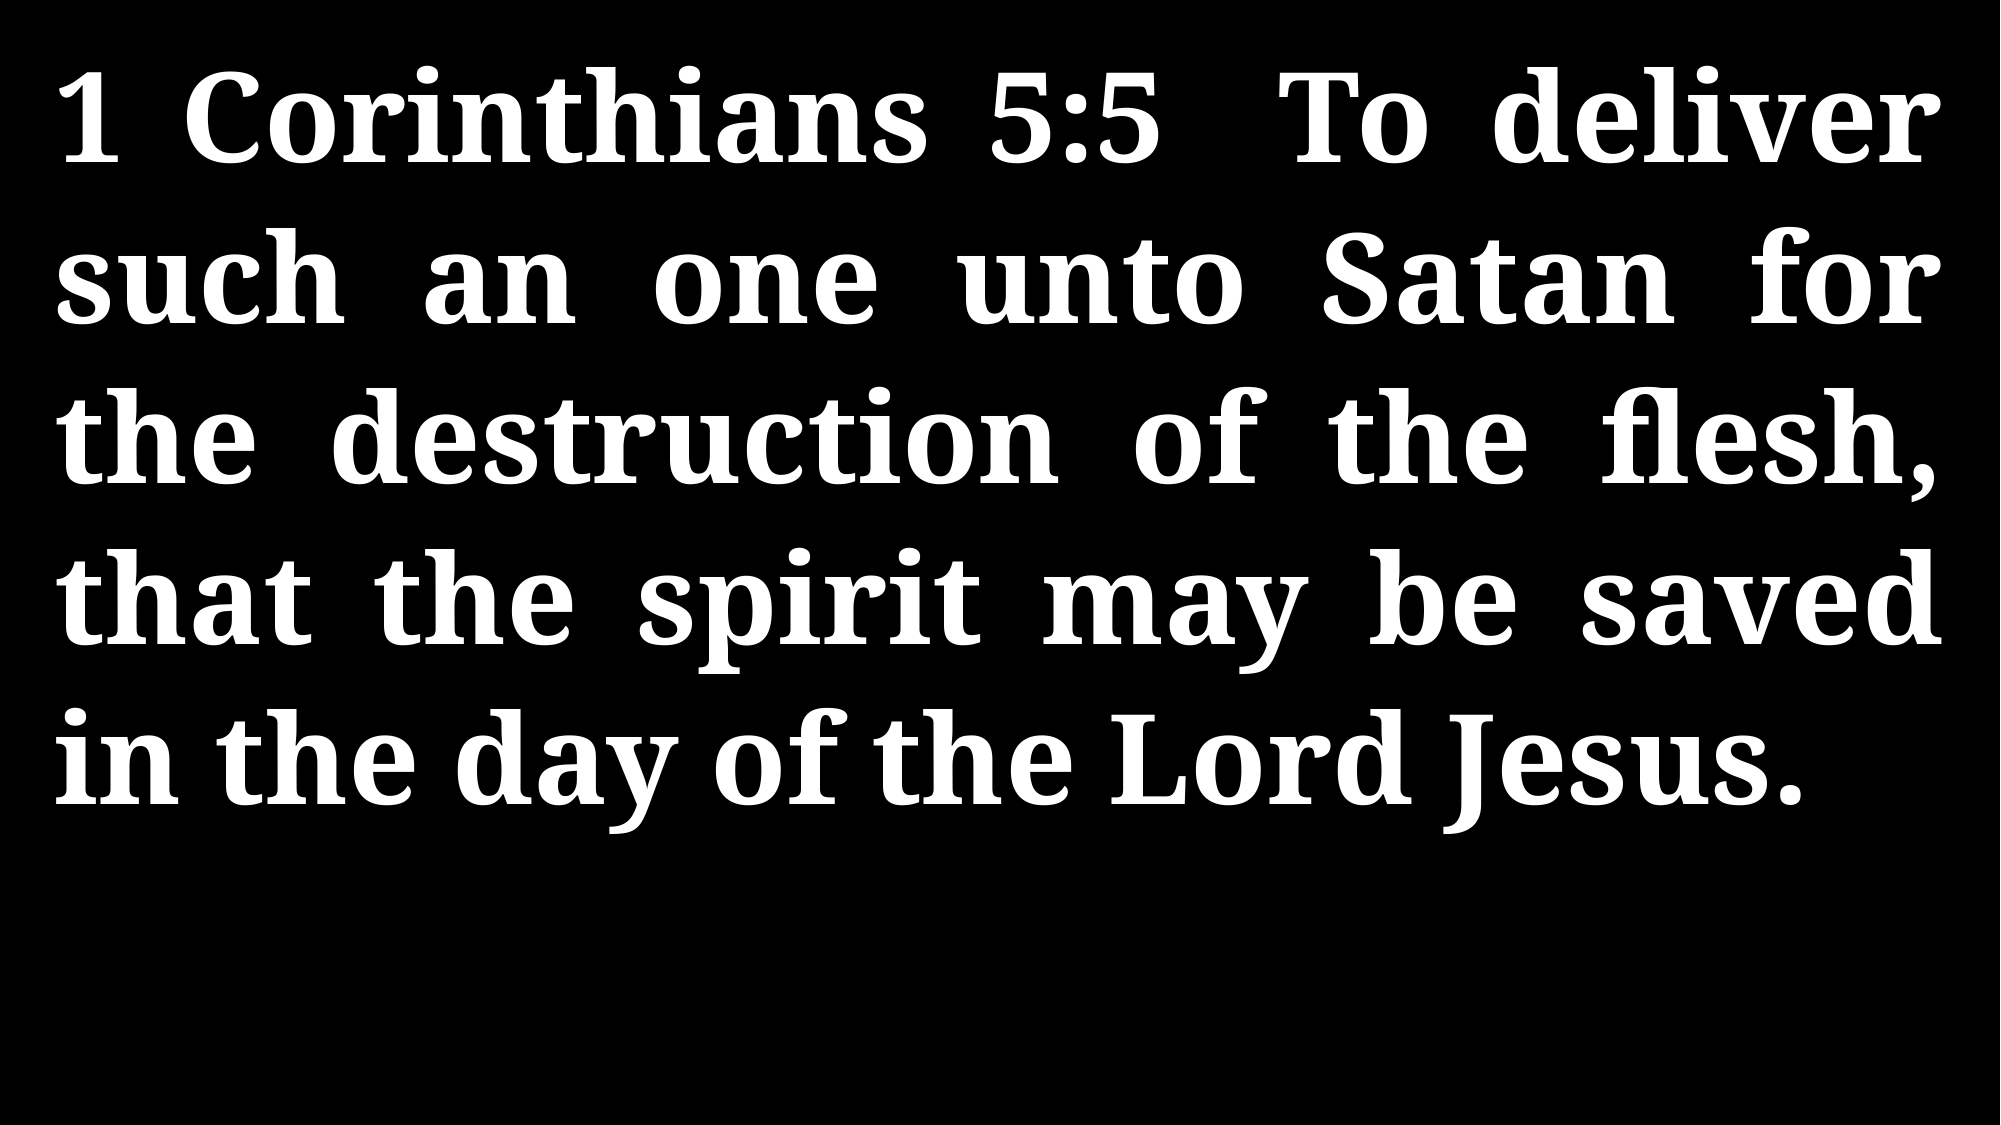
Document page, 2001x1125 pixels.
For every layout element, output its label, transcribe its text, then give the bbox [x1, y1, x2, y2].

text_box 1 Corinthians 5:5 To deliver such an one unto Satan for the destruction of the flesh, that the spirit may be saved in the day of the Lord Jesus. [39, 19, 1961, 837]
